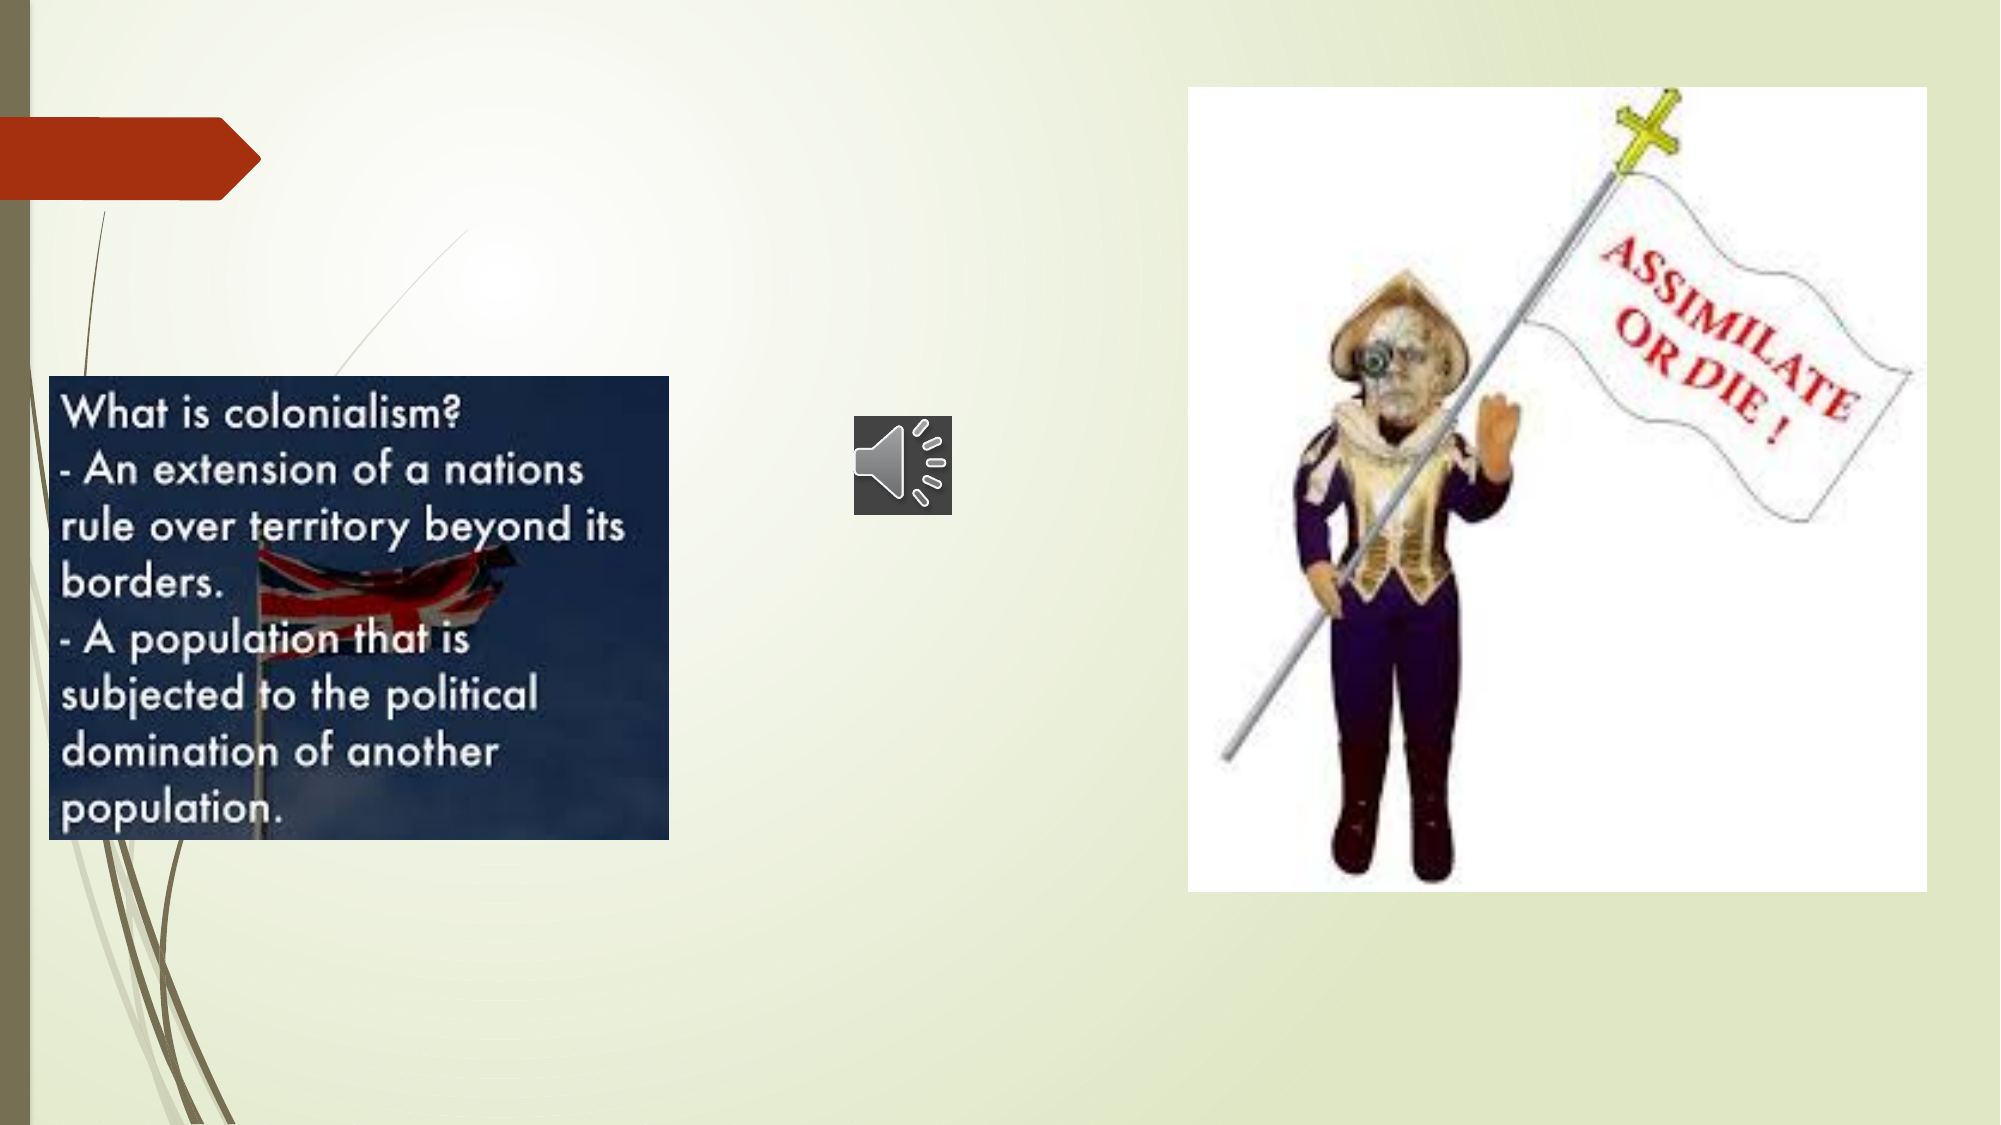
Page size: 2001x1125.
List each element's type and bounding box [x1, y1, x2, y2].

picture [852, 415, 954, 516]
picture [49, 376, 670, 841]
picture [1187, 87, 1927, 892]
